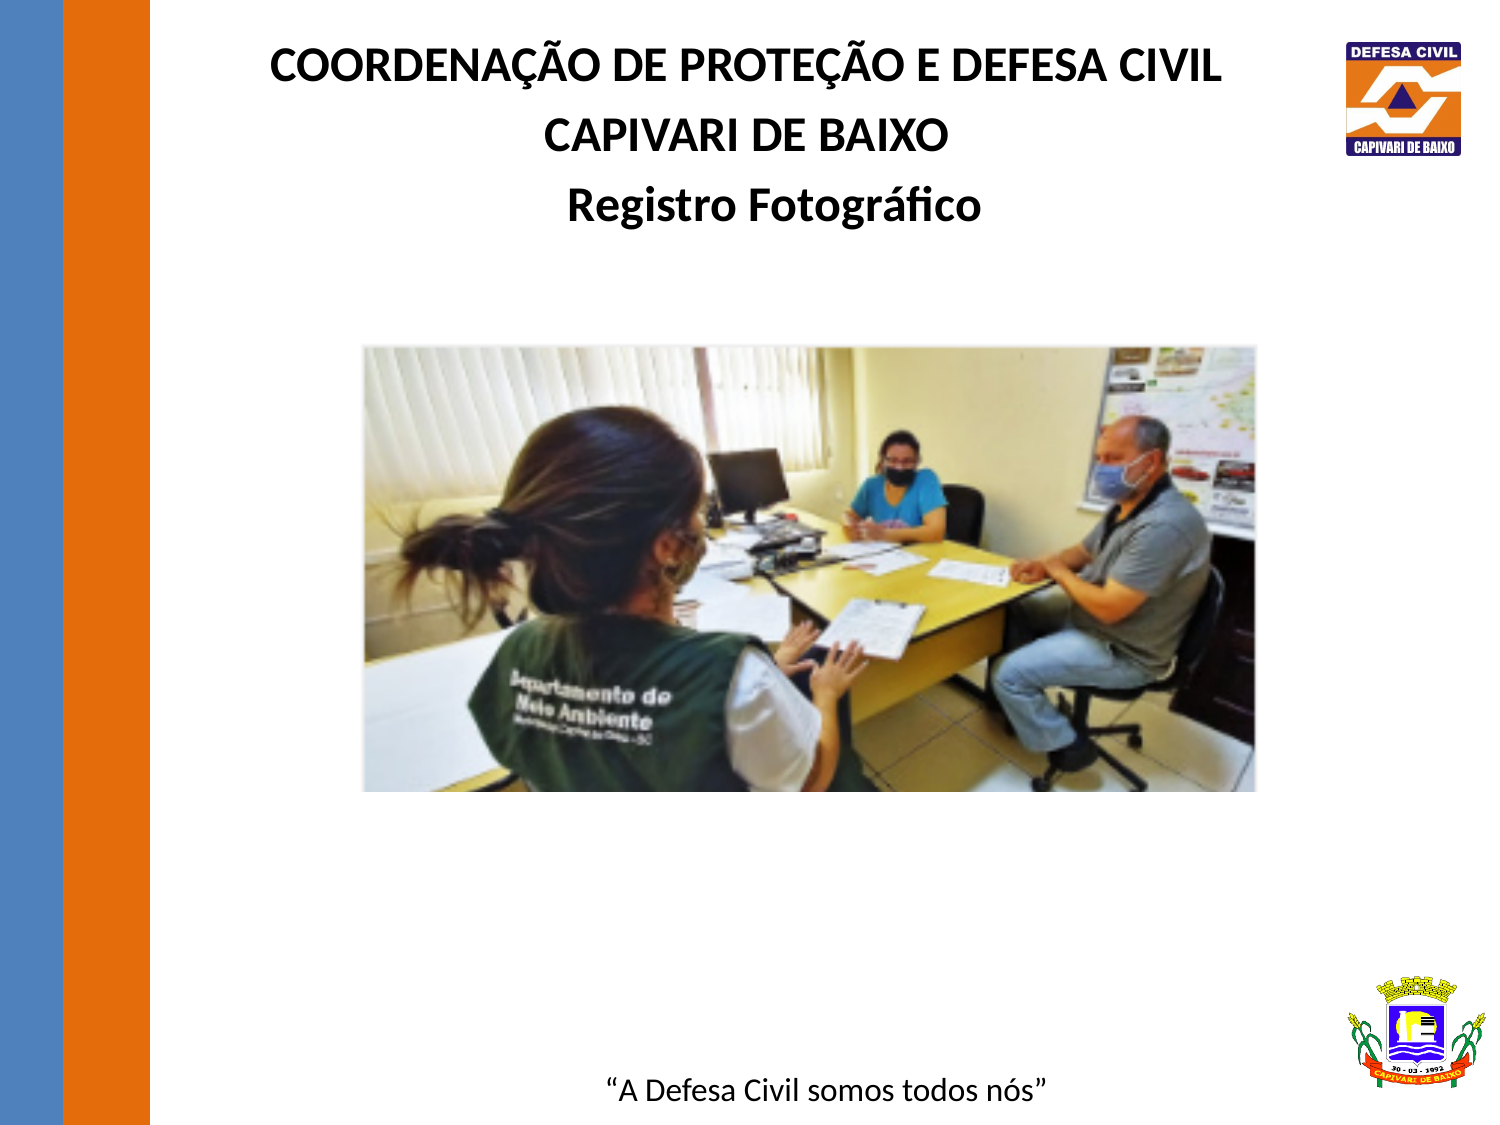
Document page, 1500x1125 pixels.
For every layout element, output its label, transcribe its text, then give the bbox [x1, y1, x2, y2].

picture [359, 342, 1259, 792]
text_box COORDENAÇÃO DE PROTEÇÃO E DEFESA CIVIL CAPIVARI DE BAIXO Registro Fotográfico [147, 24, 1347, 309]
picture [1345, 42, 1462, 156]
picture [1345, 975, 1489, 1089]
text_box “A Defesa Civil somos todos nós” [589, 1060, 1064, 1116]
text_box [0, 0, 63, 1125]
text_box [63, 0, 150, 1125]
